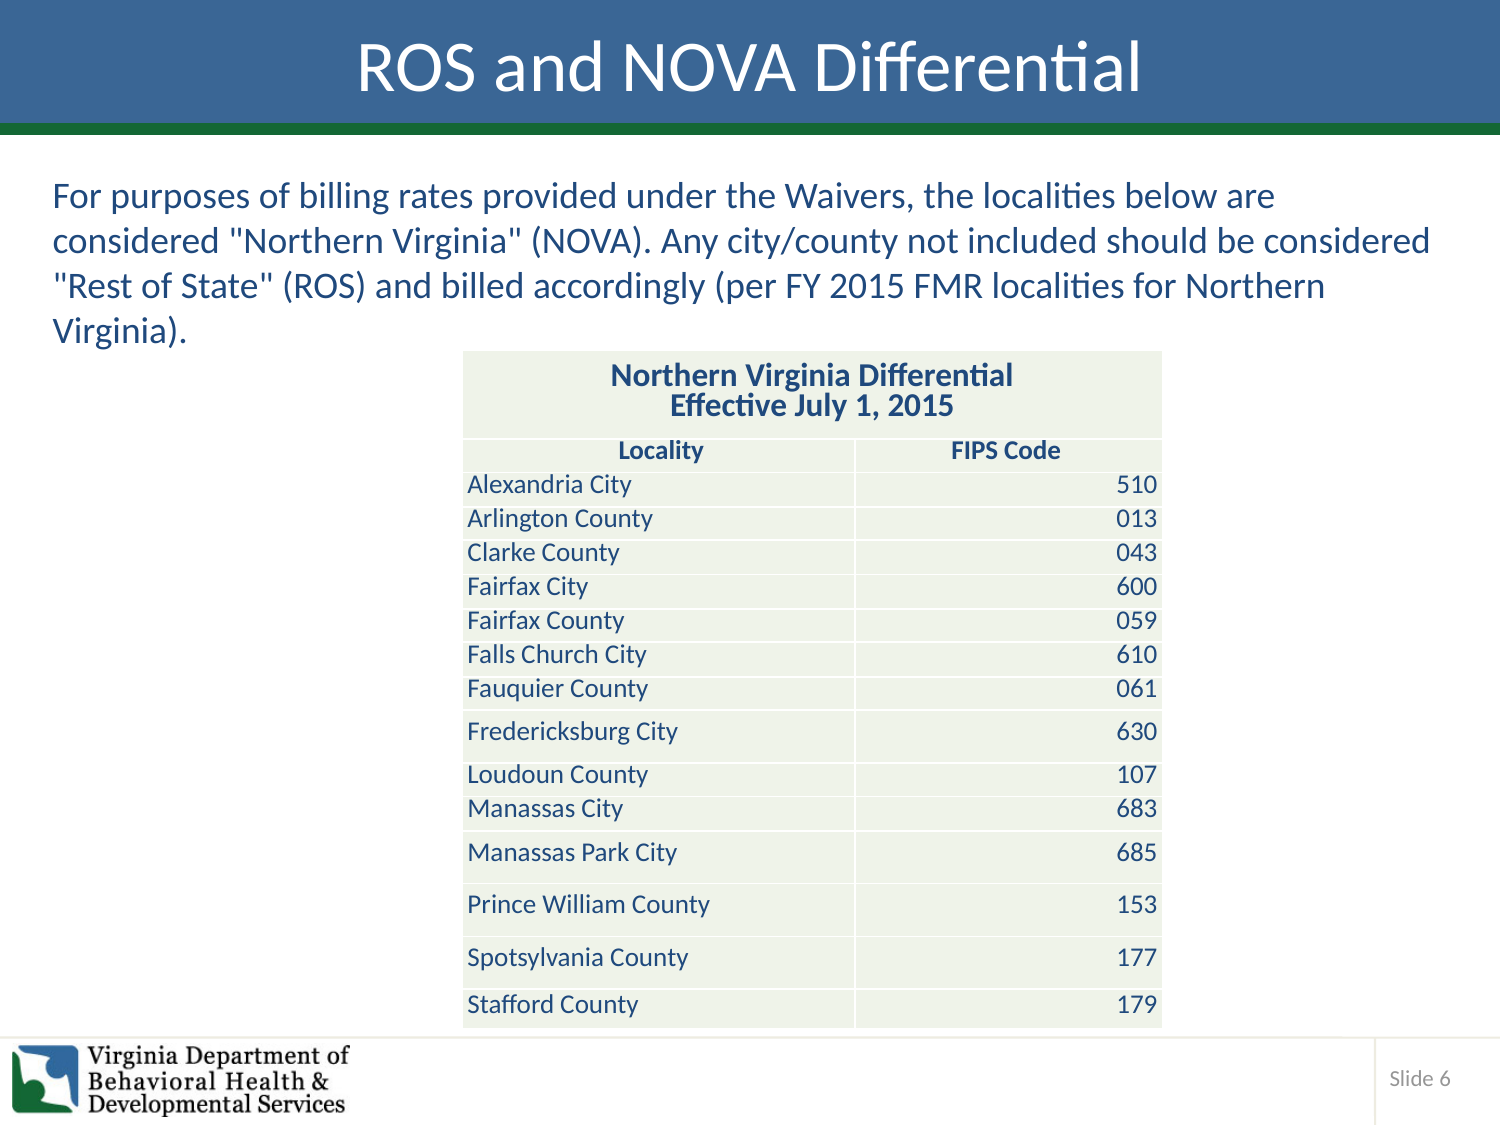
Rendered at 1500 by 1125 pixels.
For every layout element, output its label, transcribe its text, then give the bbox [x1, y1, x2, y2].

table_cell Fredericksburg City [463, 711, 854, 762]
table_cell 059 [856, 610, 1162, 641]
table_cell Alexandria City [463, 473, 854, 506]
table_cell Arlington County [463, 508, 854, 539]
table_cell 510 [856, 473, 1162, 506]
table_cell 043 [856, 541, 1162, 574]
title ROS and NOVA Differential [0, 0, 1500, 125]
table_cell Prince William County [463, 884, 854, 936]
table_cell 177 [856, 937, 1162, 988]
table_cell 153 [856, 884, 1162, 936]
table_header Northern Virginia Differential Effective July 1, 2015 [463, 359, 1162, 438]
table_cell Loudoun County [463, 764, 854, 796]
table_cell FIPS Code [856, 440, 1162, 472]
table_cell 061 [856, 678, 1162, 709]
table_cell Clarke County [463, 541, 854, 574]
table_cell 685 [856, 832, 1162, 883]
picture [12, 1043, 350, 1117]
table_cell Manassas Park City [463, 832, 854, 883]
table_cell 630 [856, 711, 1162, 762]
table_cell 683 [856, 797, 1162, 830]
table_cell Fauquier County [463, 678, 854, 709]
table_cell 610 [856, 643, 1162, 676]
table_cell Manassas City [463, 797, 854, 830]
text_box For purposes of billing rates provided under the Waivers, the localities below are considered "Northern Virginia" (NOVA). Any city/county not included should be considered "Rest of State" (ROS) and billed accordingly (per FY 2015 FMR localities for Northern Virginia). [37, 163, 1463, 359]
table_cell Locality [463, 440, 854, 472]
table_cell 600 [856, 575, 1162, 608]
table_cell Spotsylvania County [463, 937, 854, 988]
table_cell Stafford County [463, 990, 854, 1028]
table_cell 013 [856, 508, 1162, 539]
table_cell Falls Church City [463, 643, 854, 676]
table_cell Fairfax County [463, 610, 854, 641]
table_cell 179 [856, 990, 1162, 1028]
table_cell Fairfax City [463, 575, 854, 608]
table_cell 107 [856, 764, 1162, 796]
